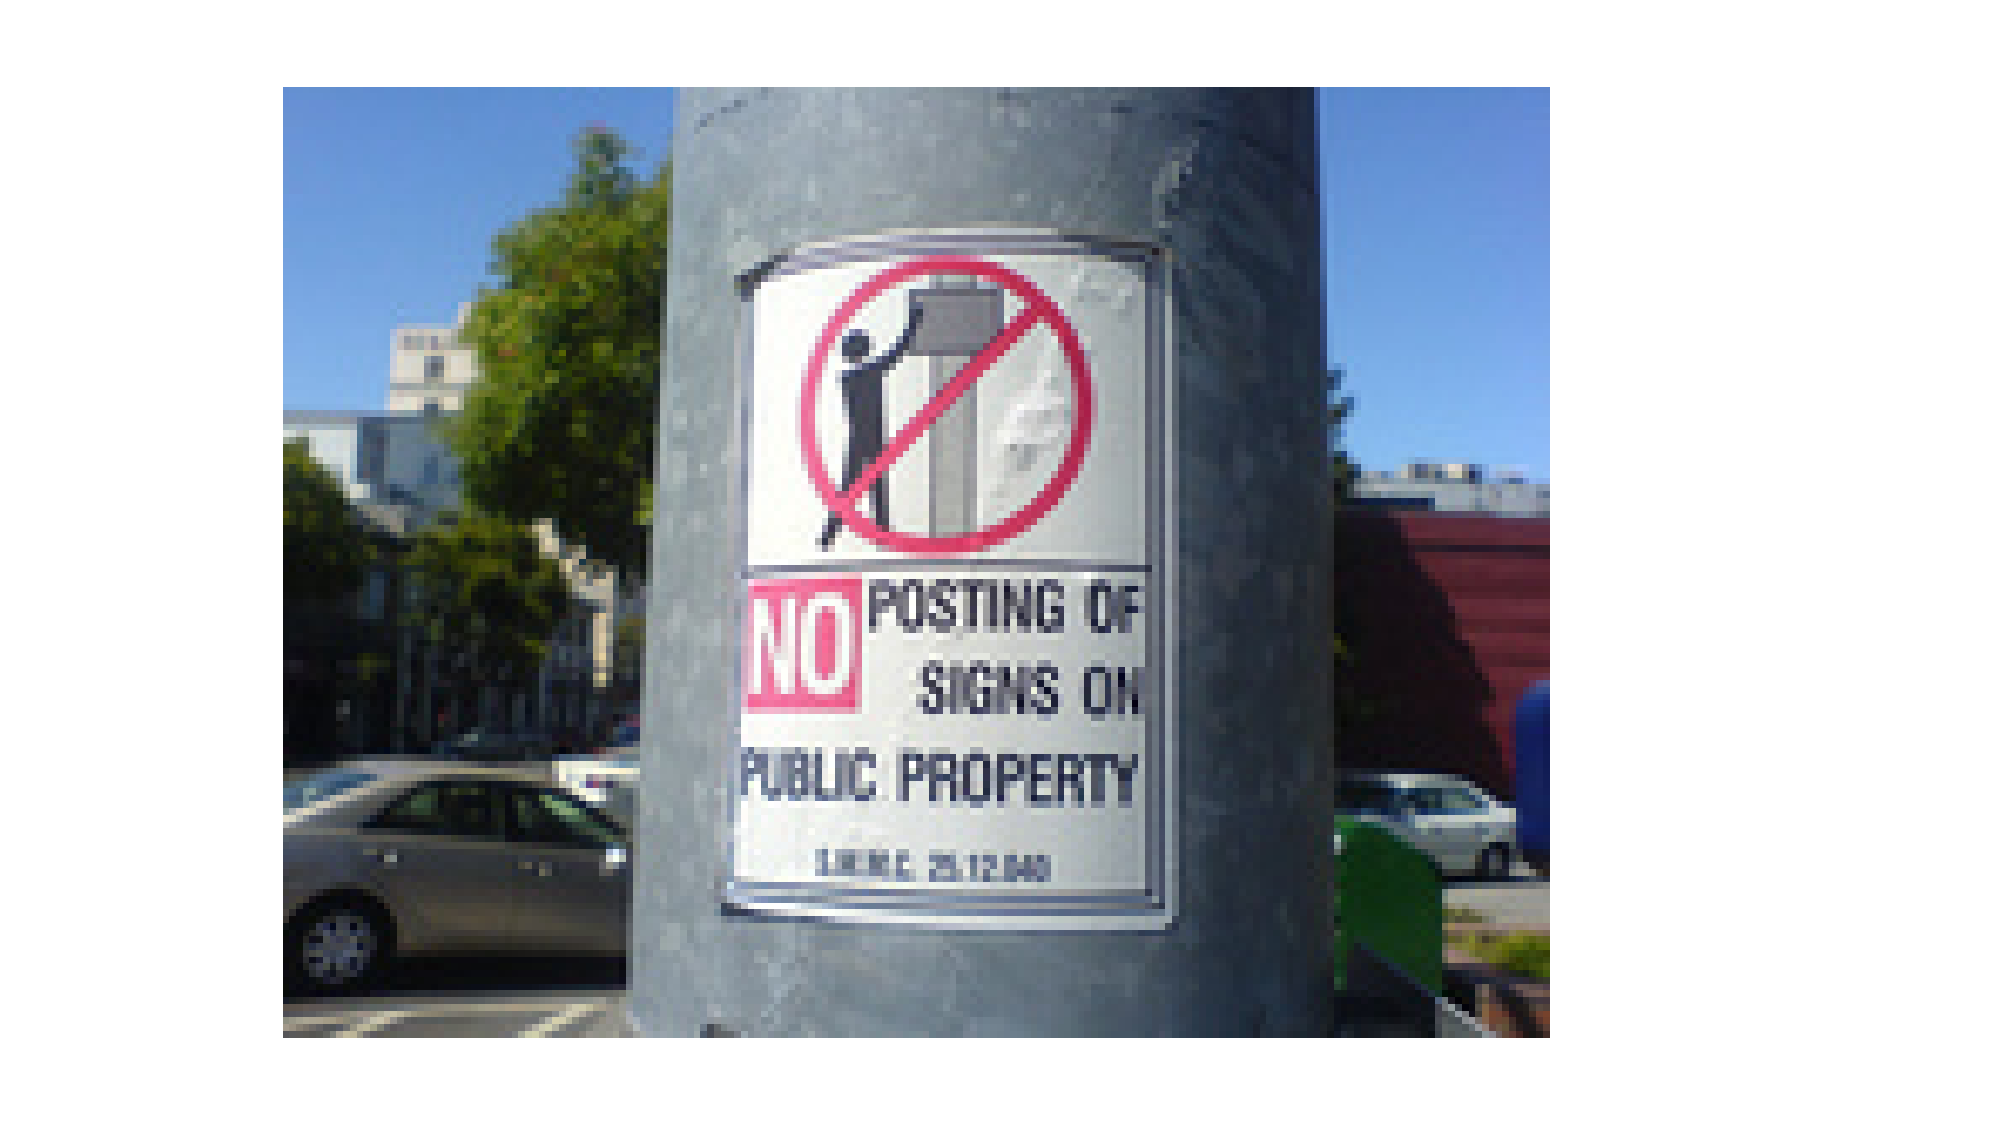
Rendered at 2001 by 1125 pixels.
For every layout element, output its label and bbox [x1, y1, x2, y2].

list [283, 87, 1550, 1038]
